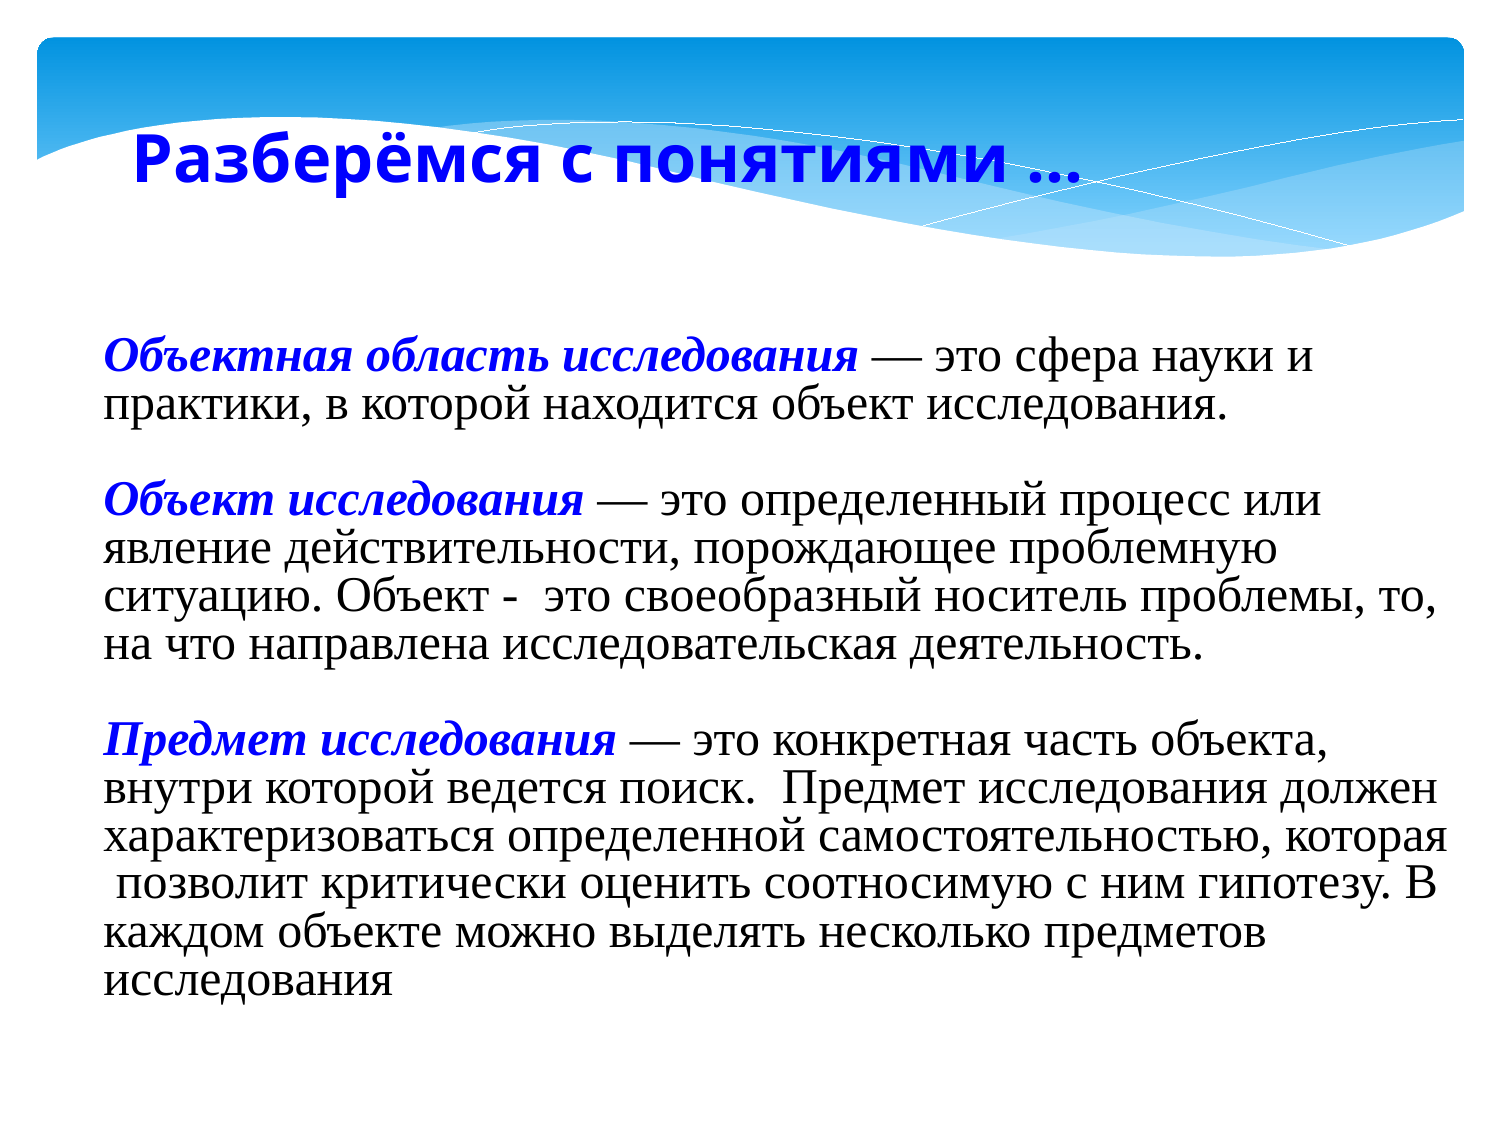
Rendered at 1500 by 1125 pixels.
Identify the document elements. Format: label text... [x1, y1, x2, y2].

text_box Объектная область исследования — это сфера науки и практики, в которой находится объект исследования. Объект исследования — это определенный процесс или явление действительности, порождающее проблемную ситуацию. Объект - это своеобразный носитель проблемы, то, на что направлена исследовательская деятельность. Предмет исследования — это конкретная часть объекта, внутри которой ведется поиск. Предмет исследования должен характеризоваться определенной самостоятельностью, которая позволит критически оценить соотносимую с ним гипотезу. В каждом объекте можно выделять несколько предметов исследования [88, 265, 1477, 1013]
text_box Разберёмся с понятиями … [117, 108, 1219, 204]
